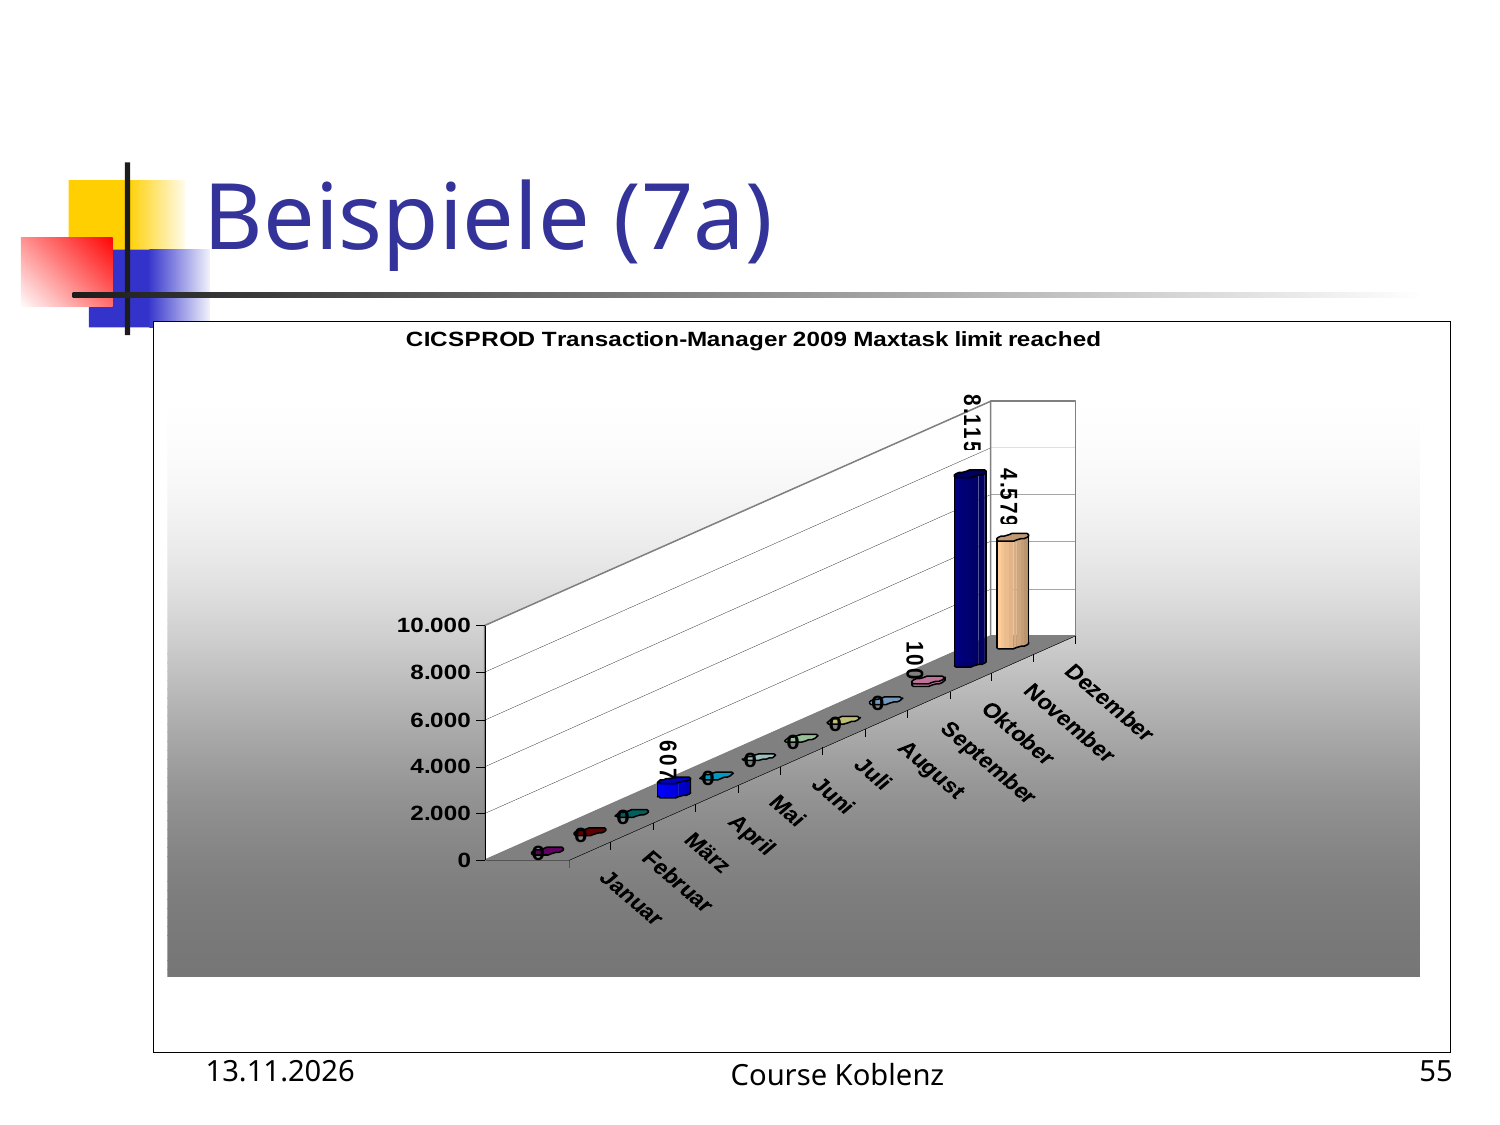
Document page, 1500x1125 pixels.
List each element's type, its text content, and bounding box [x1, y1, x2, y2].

slide_number 55 [1155, 1024, 1468, 1100]
title Beispiele (7a) [188, 35, 1468, 275]
footer Course Koblenz [600, 1059, 1075, 1100]
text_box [145, 314, 1459, 1059]
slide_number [190, 1059, 504, 1100]
